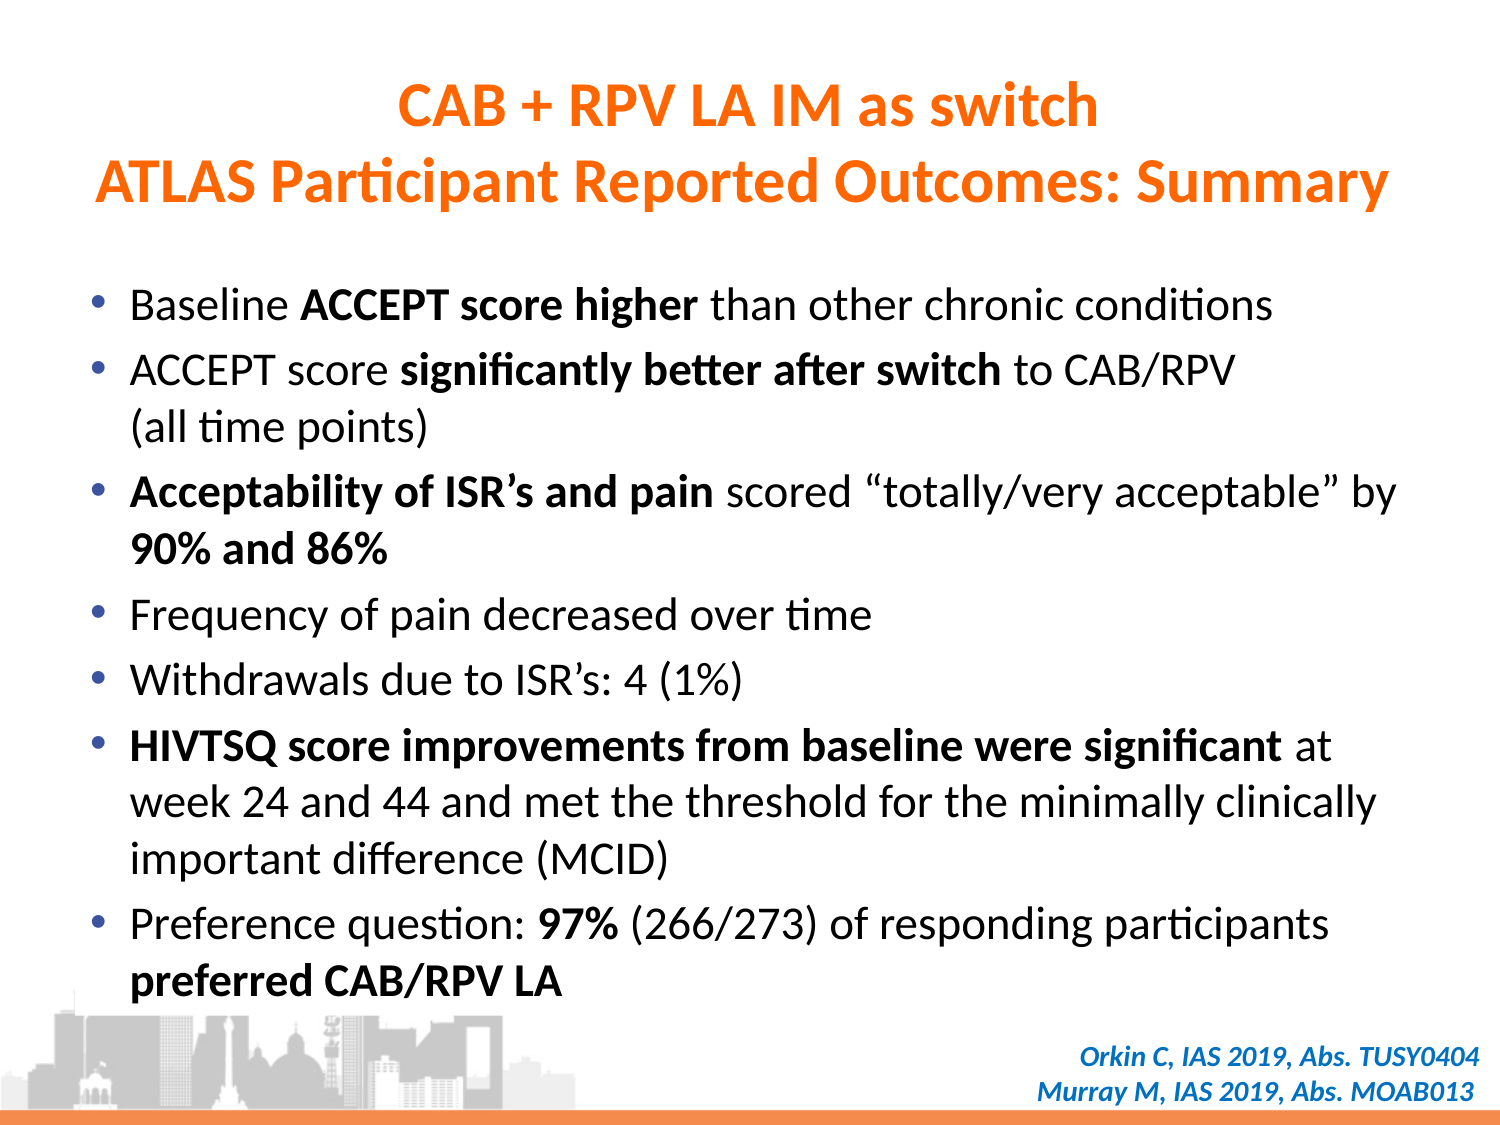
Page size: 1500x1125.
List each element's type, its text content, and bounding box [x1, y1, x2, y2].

title CAB + RPV LA IM as switch ATLAS Participant Reported Outcomes: Summary [75, 45, 1425, 233]
text_box Orkin C, IAS 2019, Abs. TUSY0404 [1064, 1029, 1495, 1080]
text_box Murray M, IAS 2019, Abs. MOAB013 [1021, 1064, 1489, 1115]
list Baseline ACCEPT score higher than other chronic conditions ACCEPT score significantly better after switch to CAB/RPV (all time points) Acceptability of ISR’s and pain scored “totally/very acceptable” by 90% and 86% Frequency of pain decreased over time Withdrawals due to ISR’s: 4 (1%) HIVTSQ score improvements from baseline were significant at week 24 and 44 and met the threshold for the minimally clinically important difference (MCID) Preference question: 97% (266/273) of responding participants preferred CAB/RPV LA [75, 265, 1442, 1016]
picture [0, 0, 1500, 1125]
